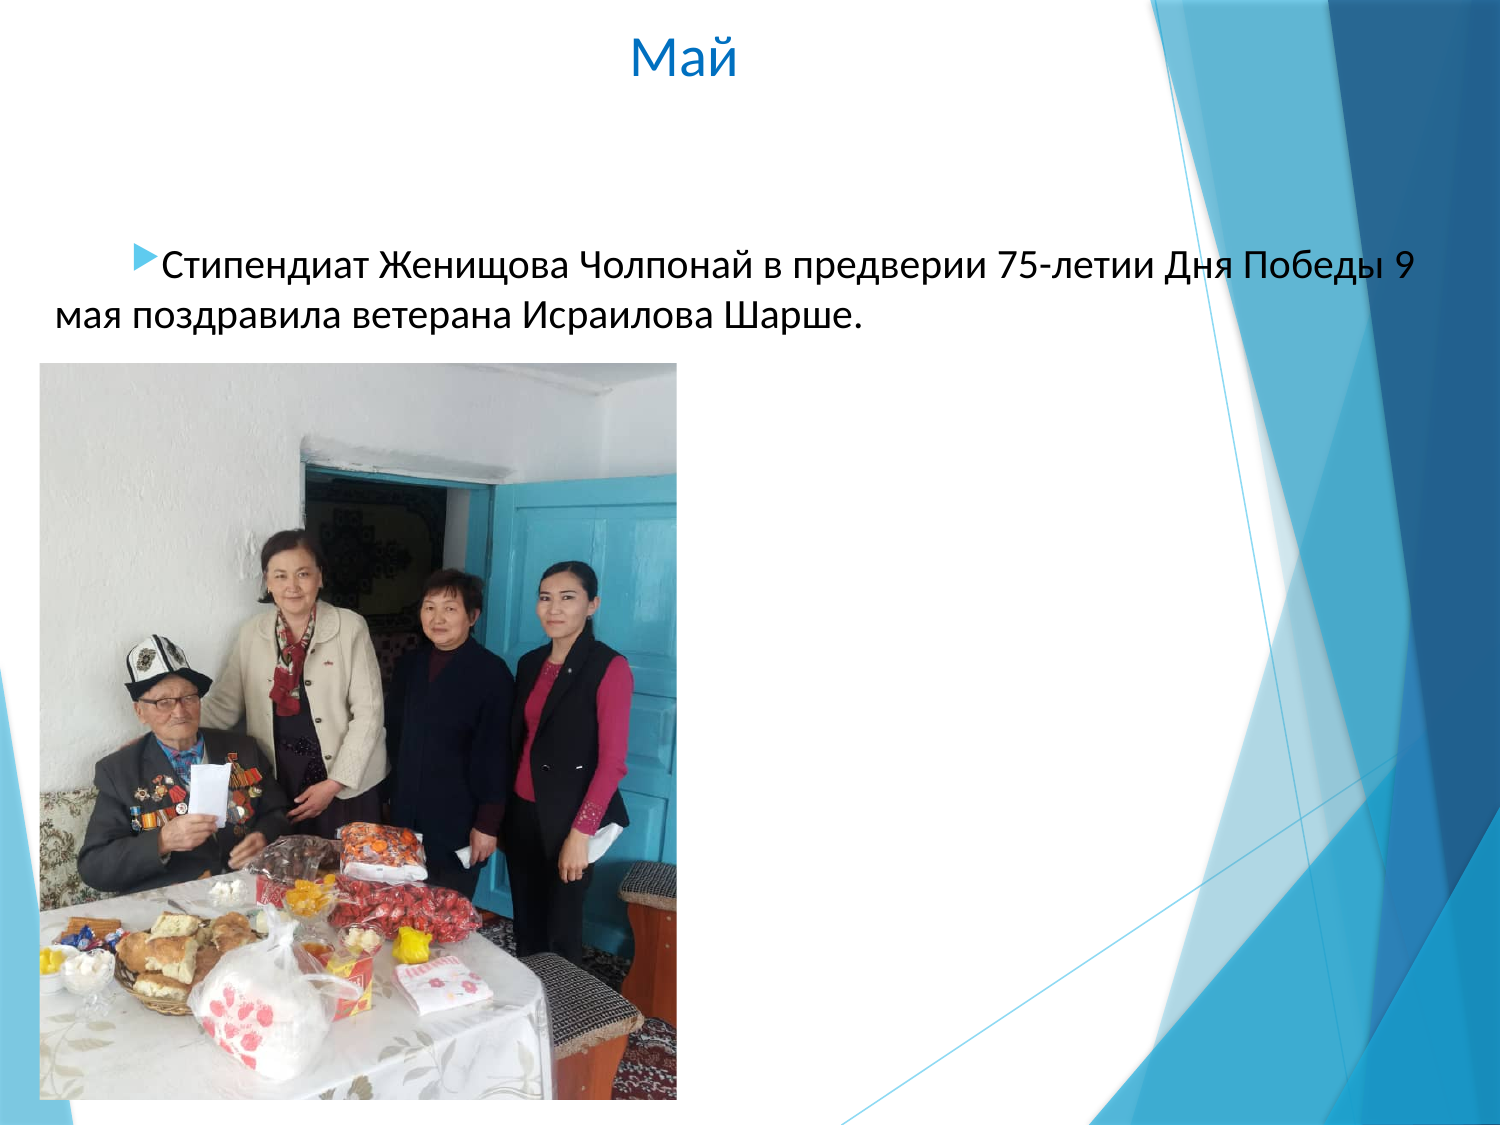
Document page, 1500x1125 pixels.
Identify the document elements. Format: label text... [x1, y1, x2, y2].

title Май [150, 11, 1218, 194]
list Стипендиат Женищова Чолпонай в предверии 75-летии Дня Победы 9 мая поздравила ветерана Исраилова Шарше. [39, 229, 1456, 583]
picture [39, 363, 678, 1101]
